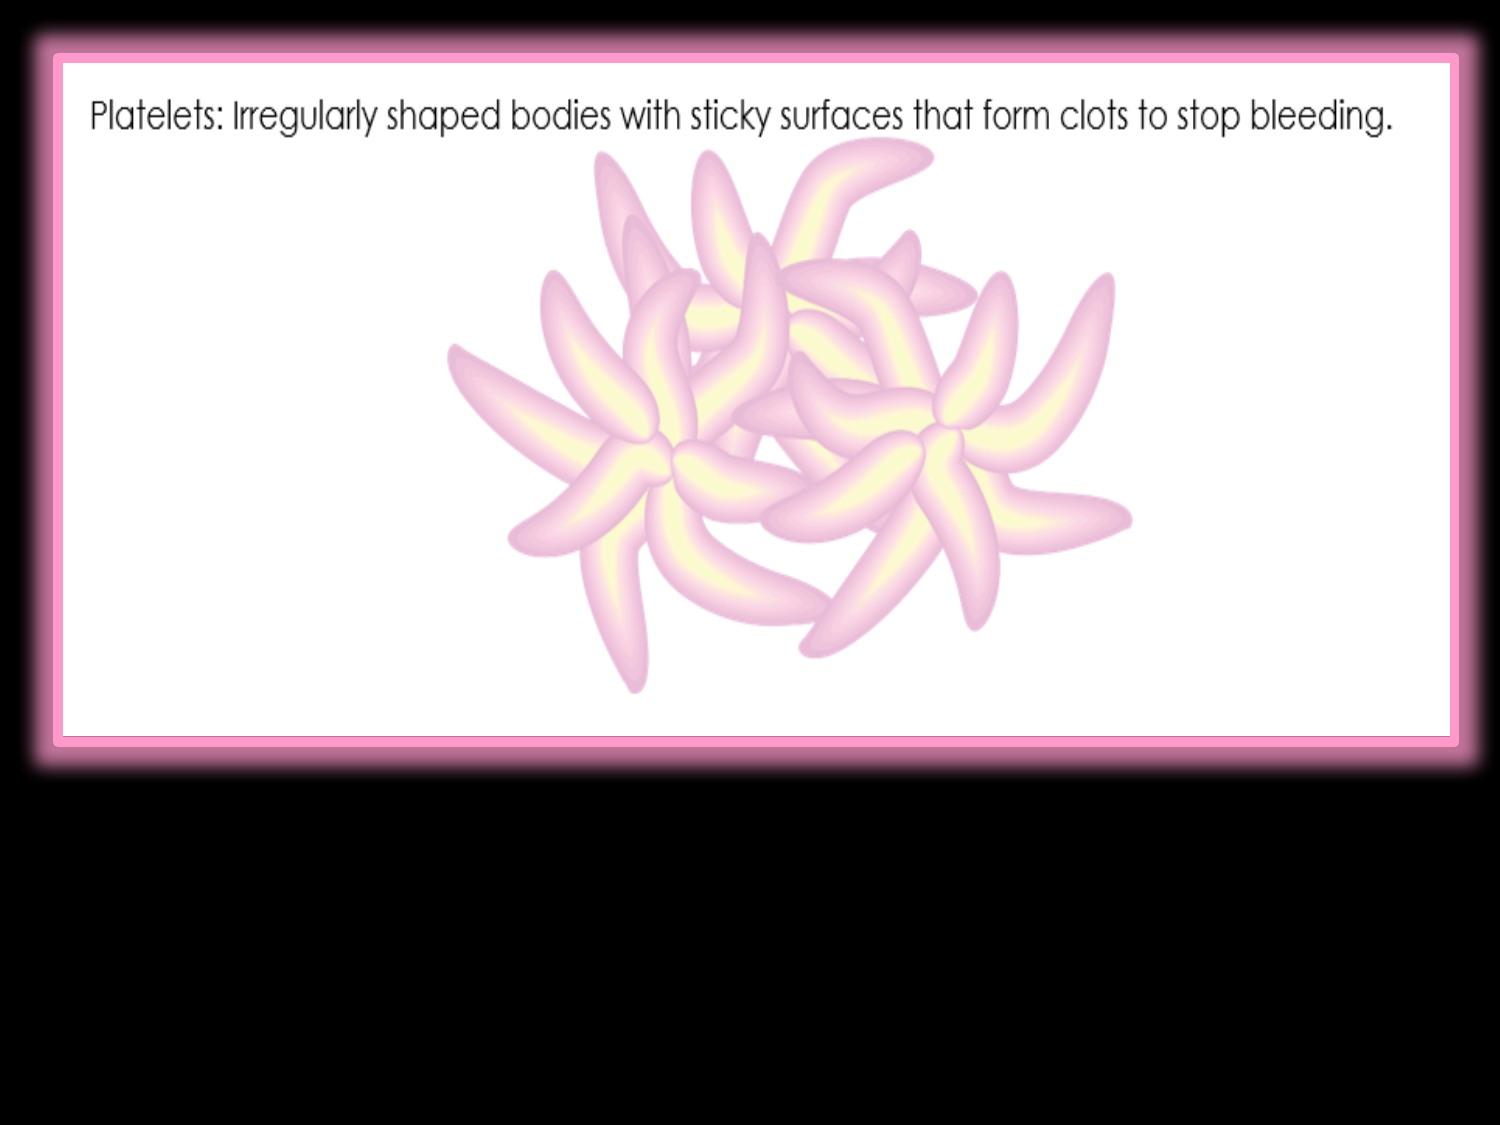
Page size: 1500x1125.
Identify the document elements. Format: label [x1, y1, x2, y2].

picture [62, 62, 1451, 738]
